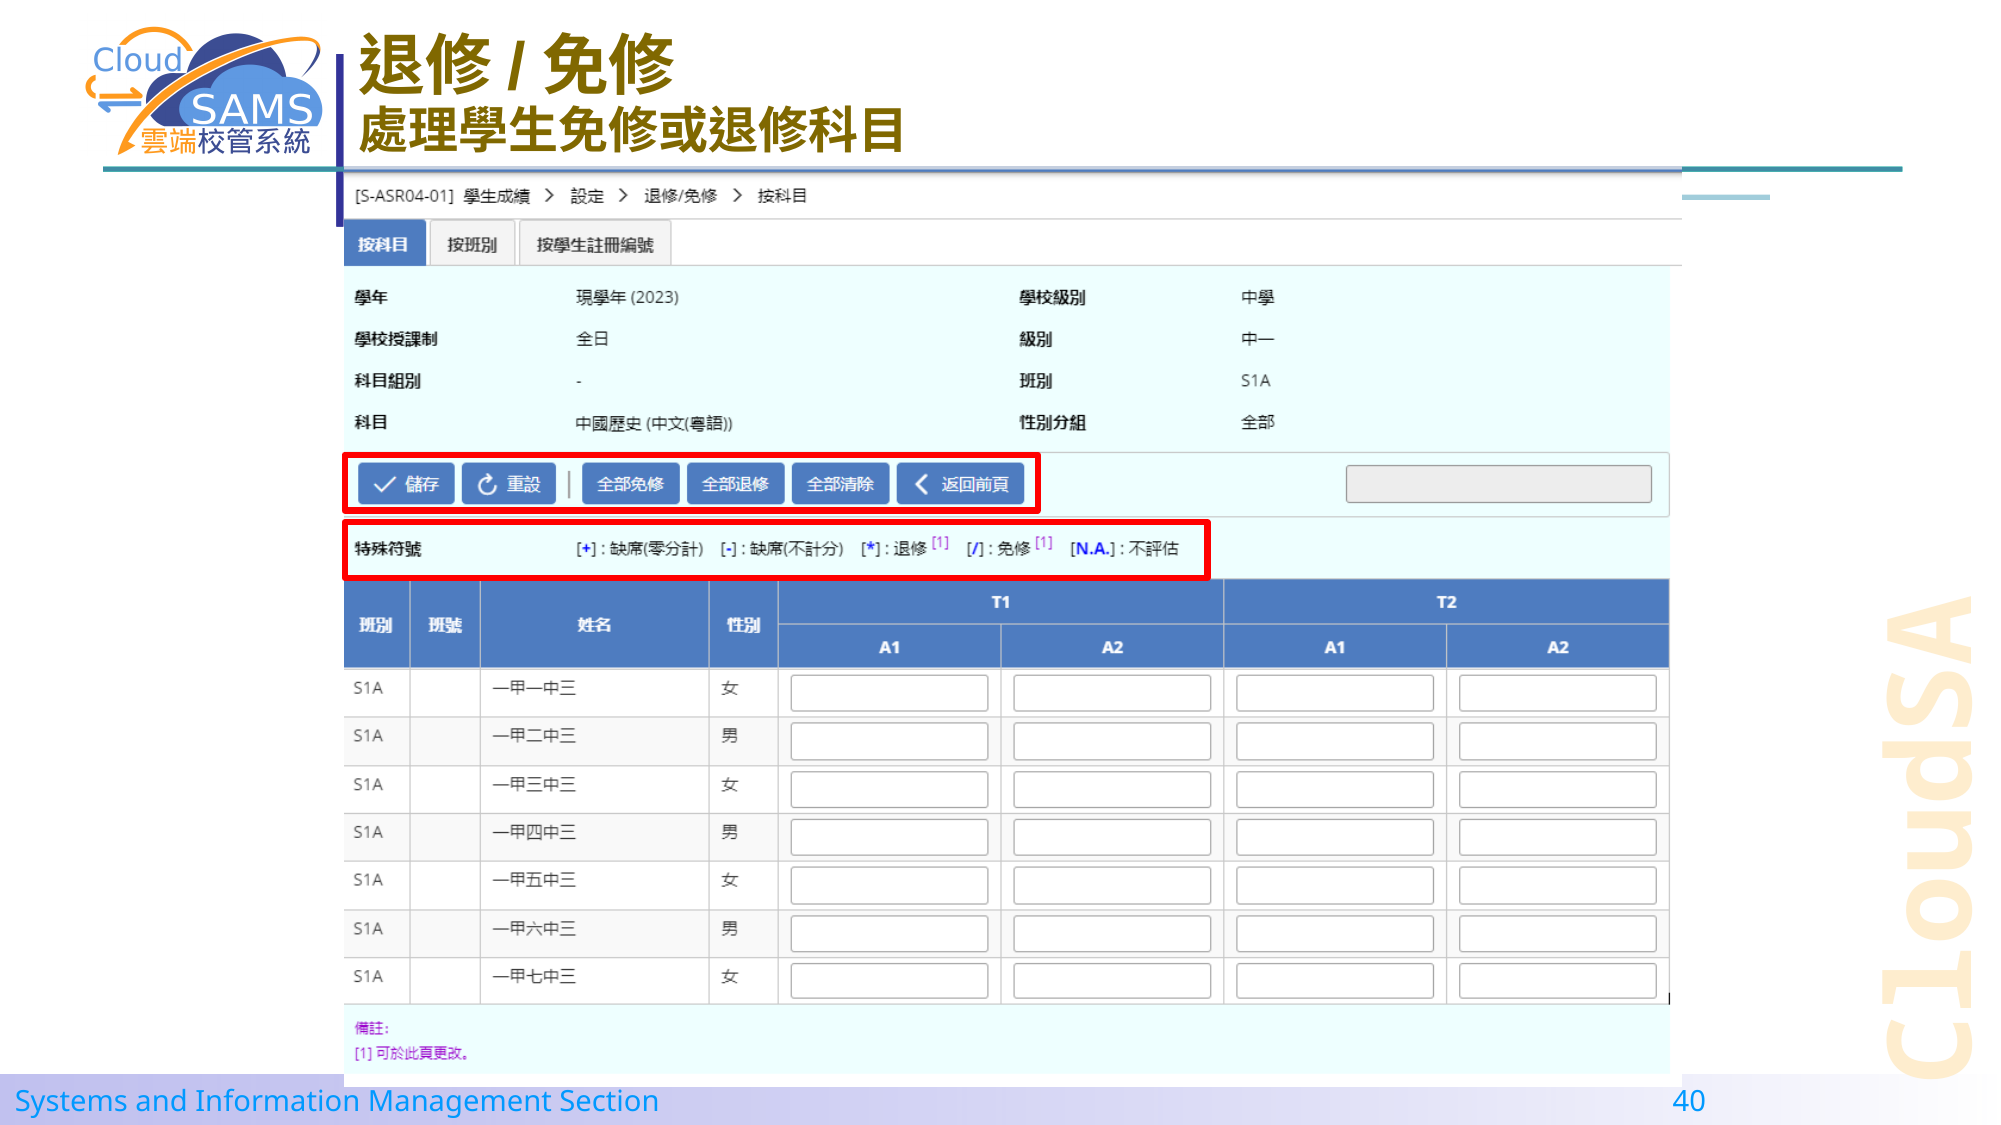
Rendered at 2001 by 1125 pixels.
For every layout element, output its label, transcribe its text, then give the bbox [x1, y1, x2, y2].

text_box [344, 166, 1683, 1087]
text_box 退修/免修 [343, 0, 1519, 111]
picture [79, 13, 327, 156]
text_box 處理學生免修或退修科目 [343, 111, 1300, 165]
